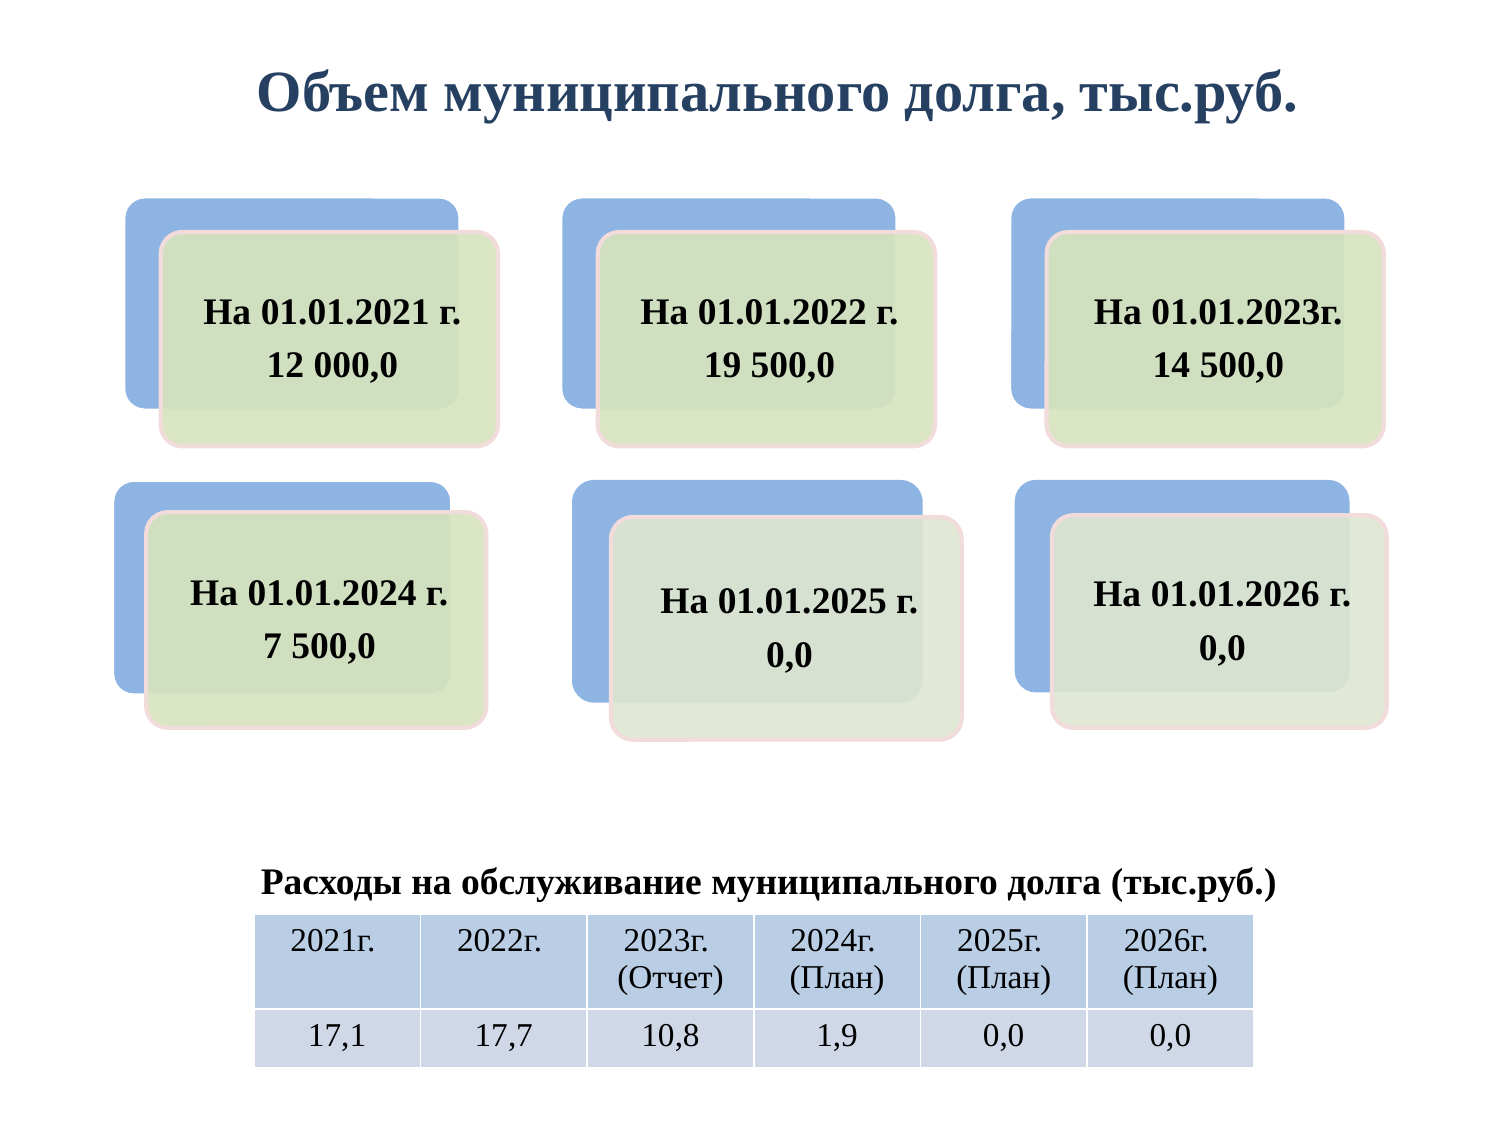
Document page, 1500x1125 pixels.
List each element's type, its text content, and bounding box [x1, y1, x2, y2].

table_cell 10,8 [588, 1010, 753, 1067]
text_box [537, 479, 987, 740]
table_header 2021г. [255, 915, 420, 1008]
table_header 2025г. (План) [921, 915, 1086, 1008]
table_cell 0,0 [921, 1010, 1086, 1067]
text_box Объем муниципального долга, тыс.руб. [242, 45, 1314, 131]
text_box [17, 479, 522, 729]
table_cell 17,1 [255, 1010, 420, 1067]
table_header 2026г. (План) [1088, 915, 1253, 1008]
table_header 2023г. (Отчет) [588, 915, 753, 1008]
table_header 2024г. (План) [755, 915, 920, 1008]
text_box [29, 196, 499, 447]
text_box Расходы на обслуживание муниципального долга (тыс.руб.) [218, 849, 1320, 910]
table_header 2022г. [421, 915, 586, 1008]
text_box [499, 196, 936, 447]
table_cell 0,0 [1088, 1010, 1253, 1067]
table_cell 17,7 [421, 1010, 586, 1067]
table_cell 1,9 [755, 1010, 920, 1067]
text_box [936, 196, 1385, 447]
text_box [950, 479, 1452, 729]
